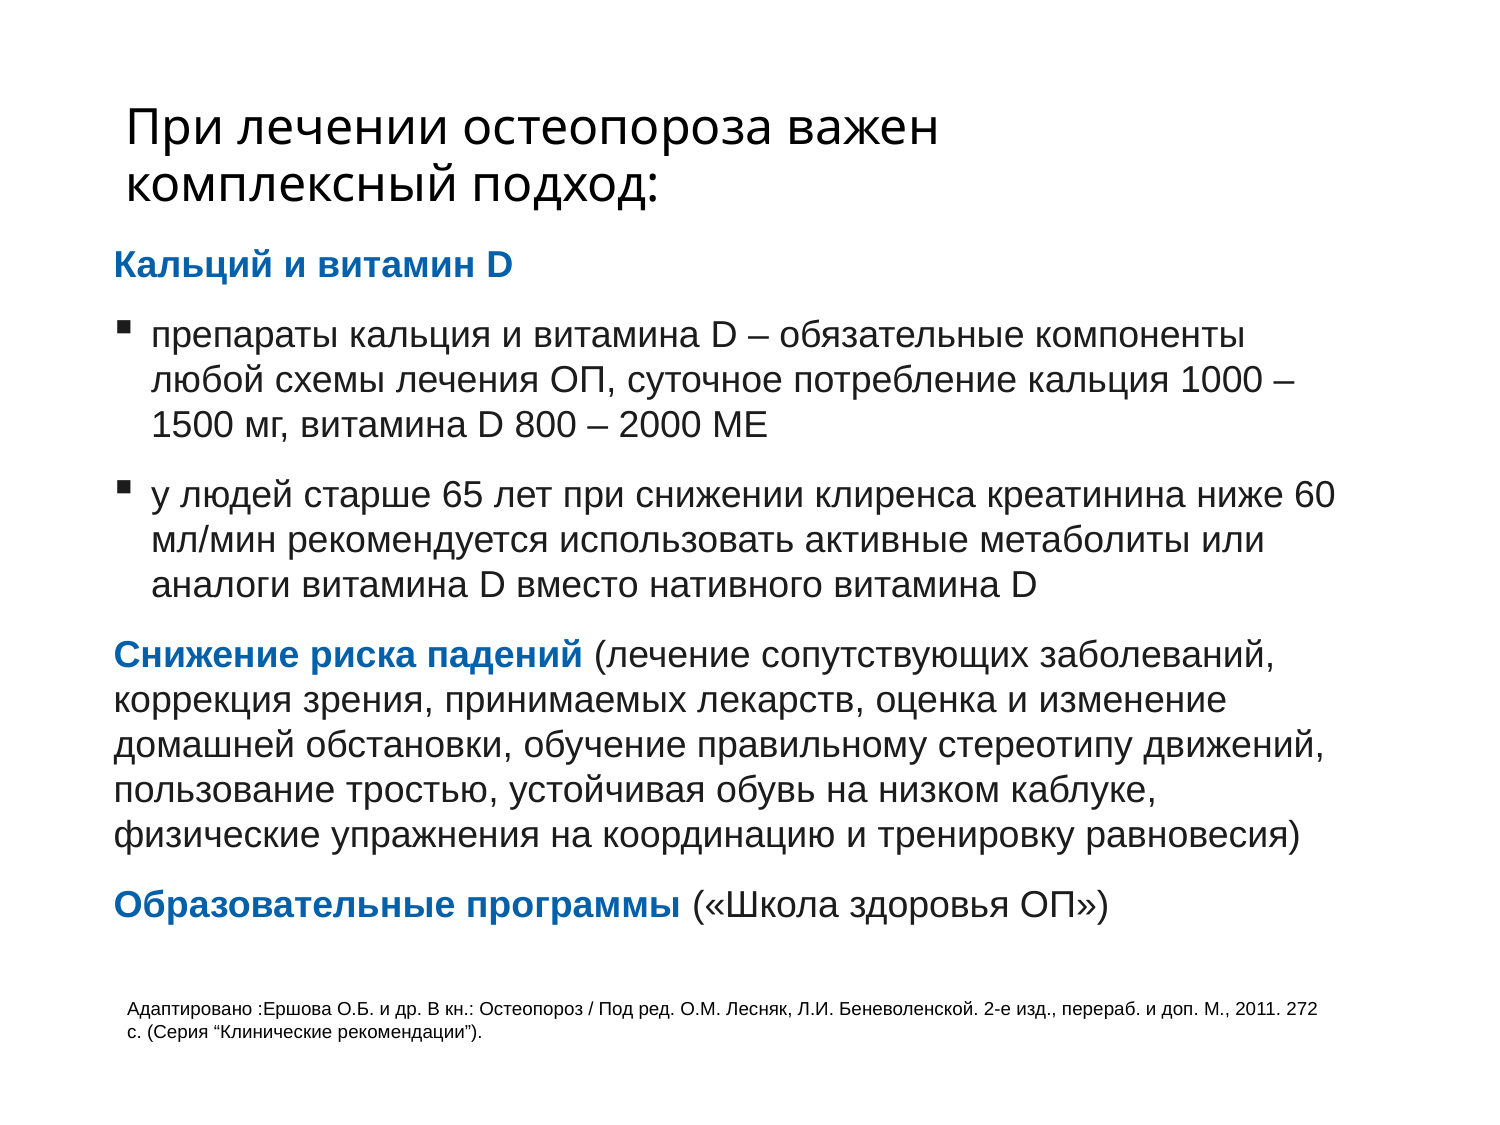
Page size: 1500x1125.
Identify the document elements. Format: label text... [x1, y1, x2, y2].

title При лечении остеопороза важен комплексный подход: [124, 98, 1287, 194]
text_box Адаптировано :Ершова О.Б. и др. В кн.: Остеопороз / Под ред. О.М. Лесняк, Л.И. Беневоленской. 2-е изд., перераб. и доп. М., 2011. 272 с. (Серия “Клинические рекомендации”). [112, 989, 1349, 1050]
list Кальций и витамин D препараты кальция и витамина D – обязательные компоненты любой схемы лечения ОП, суточное потребление кальция 1000 – 1500 мг, витамина D 800 – 2000 МЕ у людей старше 65 лет при снижении клиренса креатинина ниже 60 мл/мин рекомендуется использовать активные метаболиты или аналоги витамина D вместо нативного витамина D Снижение риска падений (лечение сопутствующих заболеваний, коррекция зрения, принимаемых лекарств, оценка и изменение домашней обстановки, обучение правильному стереотипу движений, пользование тростью, устойчивая обувь на низком каблуке, физические упражнения на координацию и тренировку равновесия) Образовательные программы («Школа здоровья ОП») [113, 239, 1349, 943]
